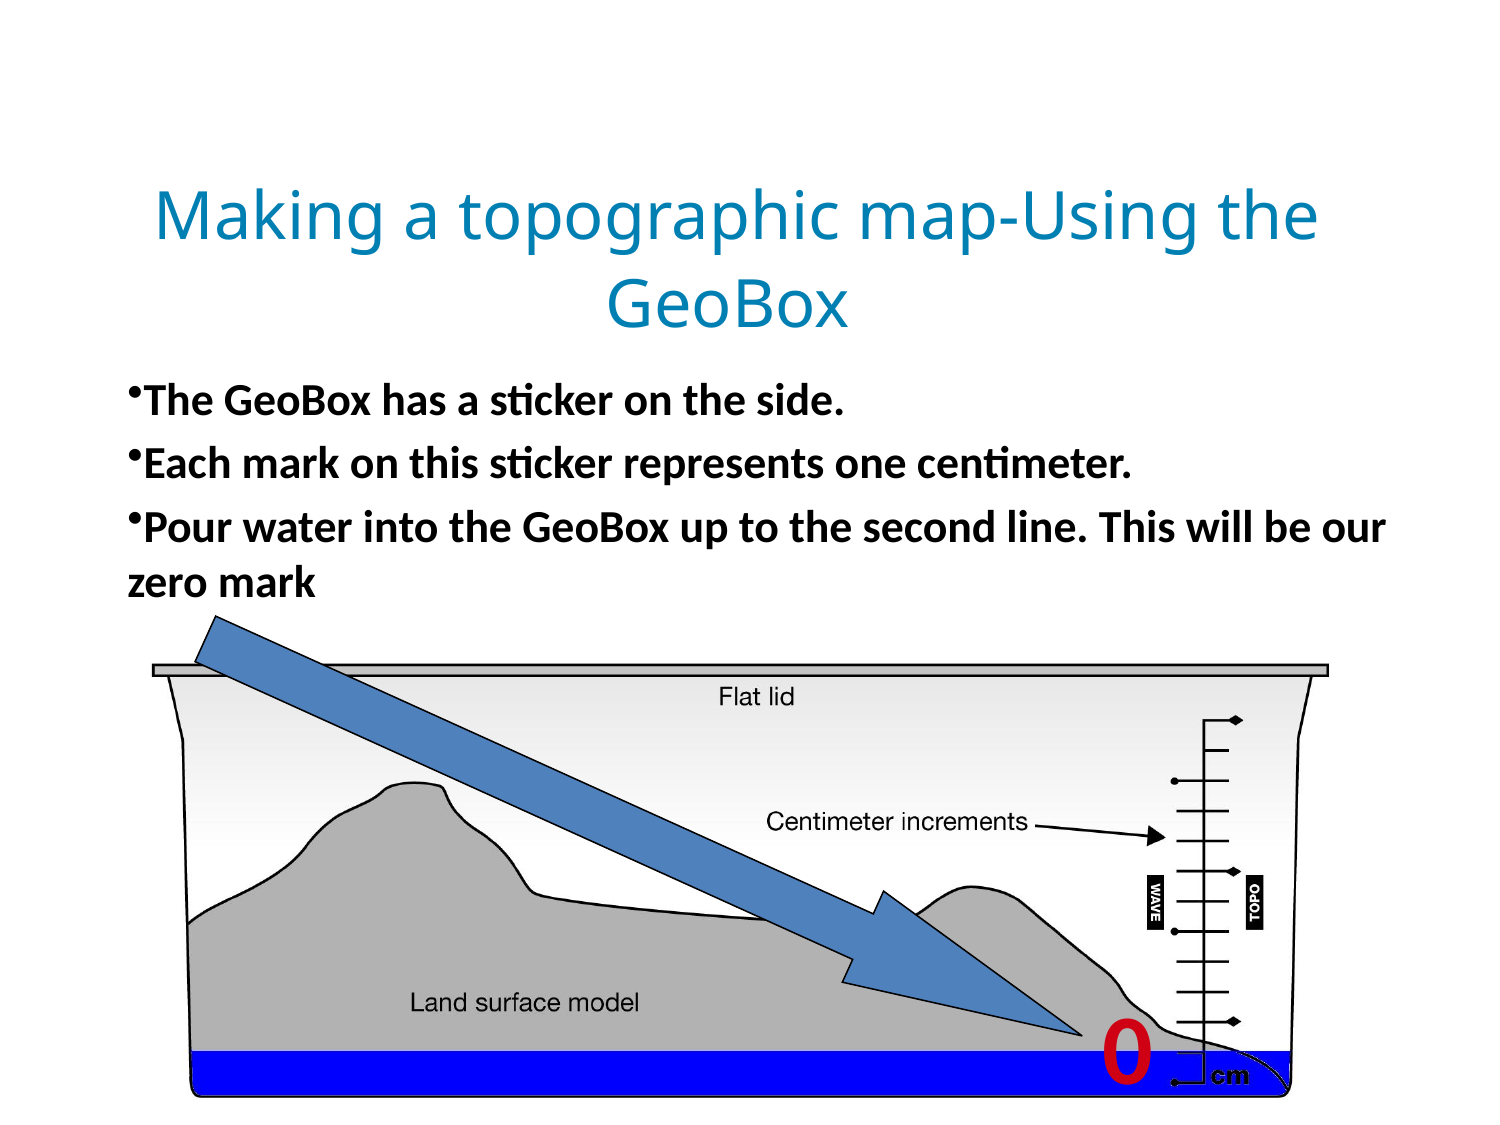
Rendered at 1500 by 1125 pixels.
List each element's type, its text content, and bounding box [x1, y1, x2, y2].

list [149, 615, 1426, 1125]
text_box Making a topographic map-Using the GeoBox [125, 165, 1350, 350]
text_box The GeoBox has a sticker on the side. Each mark on this sticker represents one centimeter. Pour water into the GeoBox up to the second line. This will be our zero mark [112, 362, 1438, 614]
